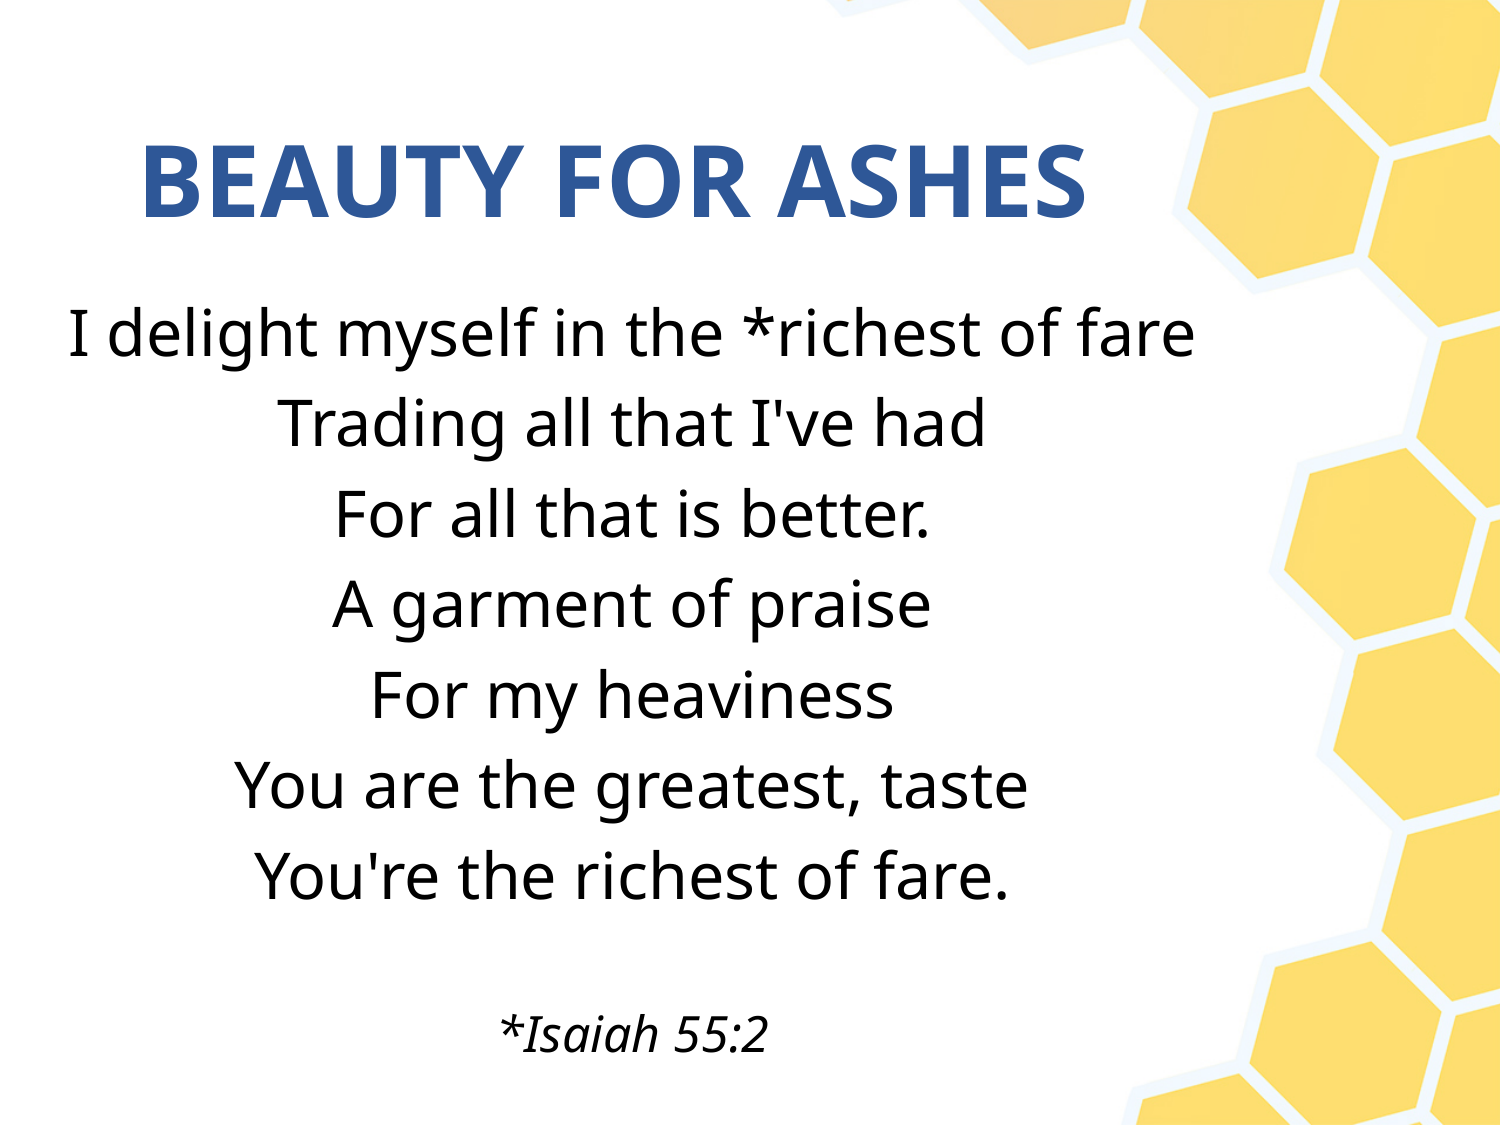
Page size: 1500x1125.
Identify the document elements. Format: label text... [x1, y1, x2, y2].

text_box Lustful Thoughts [0, 0, 1500, 1125]
title BEAUTY FOR ASHES [122, 98, 1500, 272]
list I delight myself in the *richest of fare Trading all that I've had For all that is better. A garment of praise For my heaviness You are the greatest, taste You're the richest of fare. *Isaiah 55:2 [0, 293, 1266, 1125]
